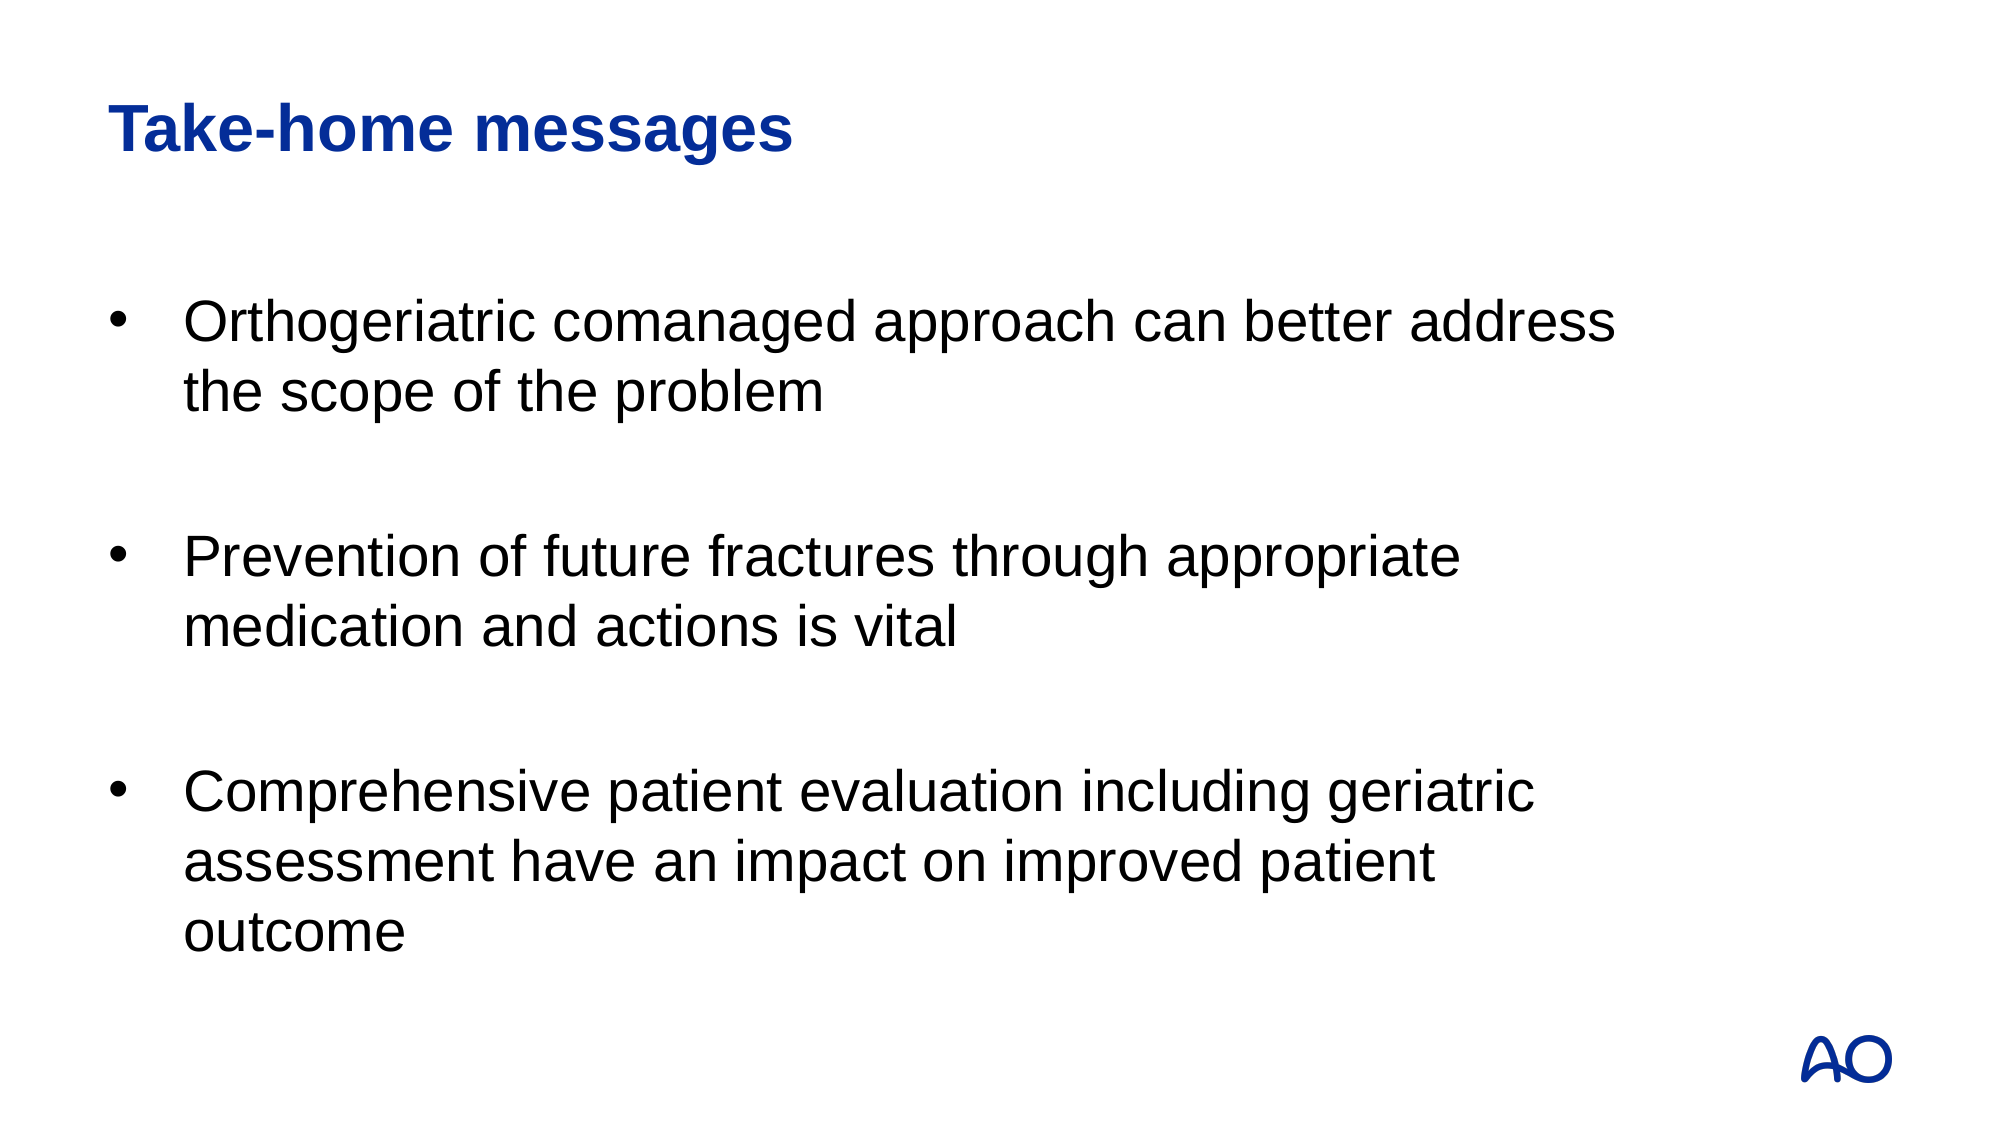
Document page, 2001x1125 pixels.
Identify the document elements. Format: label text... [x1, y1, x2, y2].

picture [1801, 1035, 1892, 1083]
title Take-home messages [108, 84, 1892, 244]
list Orthogeriatric comanaged approach can better address the scope of the problem Prevention of future fractures through appropriate medication and actions is vital Comprehensive patient evaluation including geriatric assessment have an impact on improved patient outcome [108, 283, 1668, 961]
